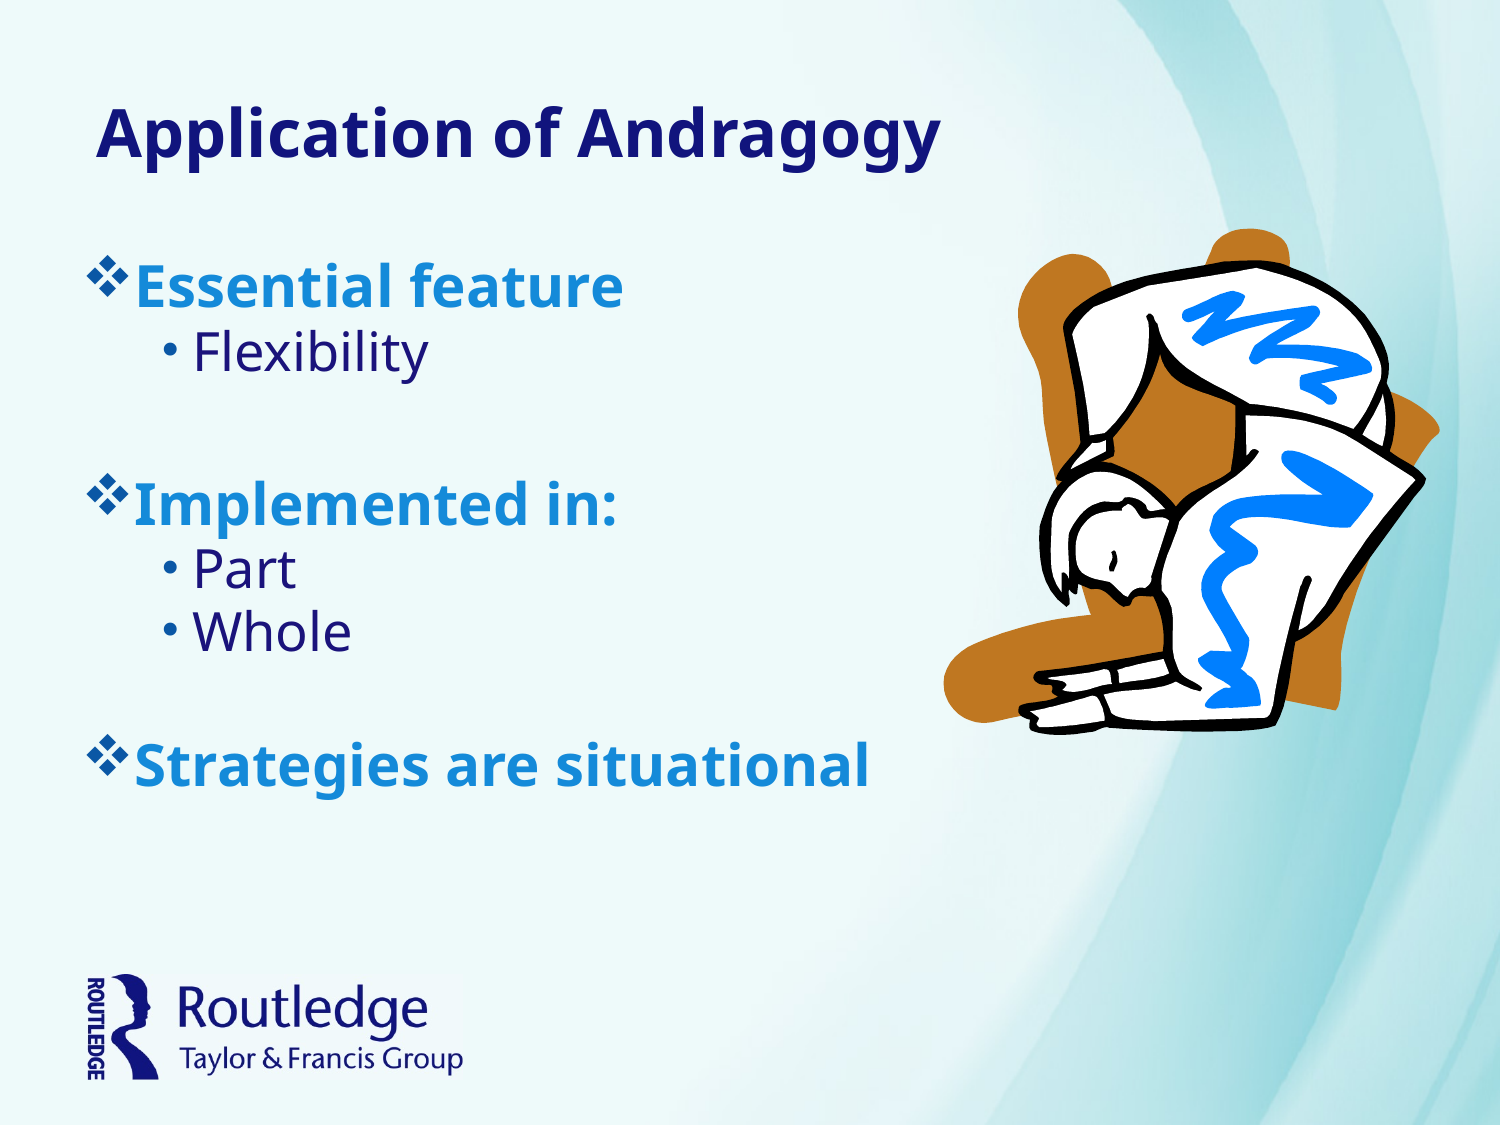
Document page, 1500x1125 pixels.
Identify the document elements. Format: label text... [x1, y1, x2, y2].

picture [0, 0, 1500, 1125]
title Application of Andragogy [50, 62, 1475, 200]
list Essential feature Flexibility Implemented in: Part Whole Strategies are situational [66, 255, 1413, 950]
